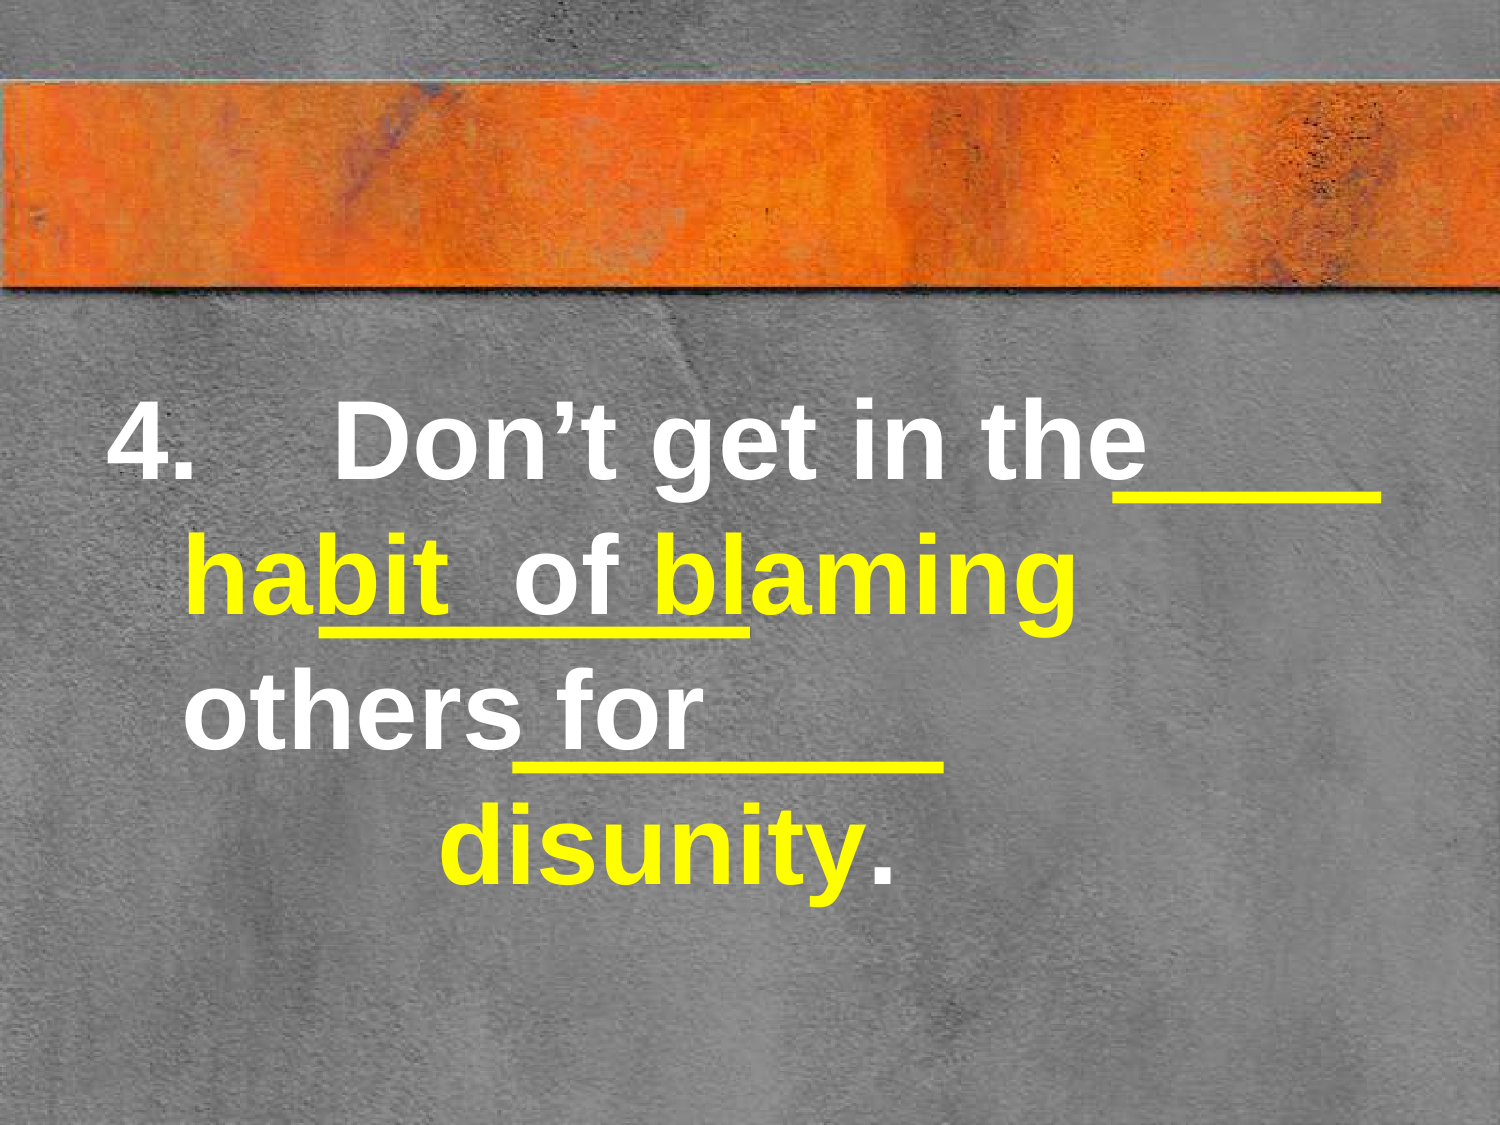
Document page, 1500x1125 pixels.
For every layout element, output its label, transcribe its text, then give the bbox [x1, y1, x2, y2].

text_box 4. Don’t get in the habit of blaming others for disunity. [104, 365, 1384, 908]
picture [0, 0, 1500, 1125]
